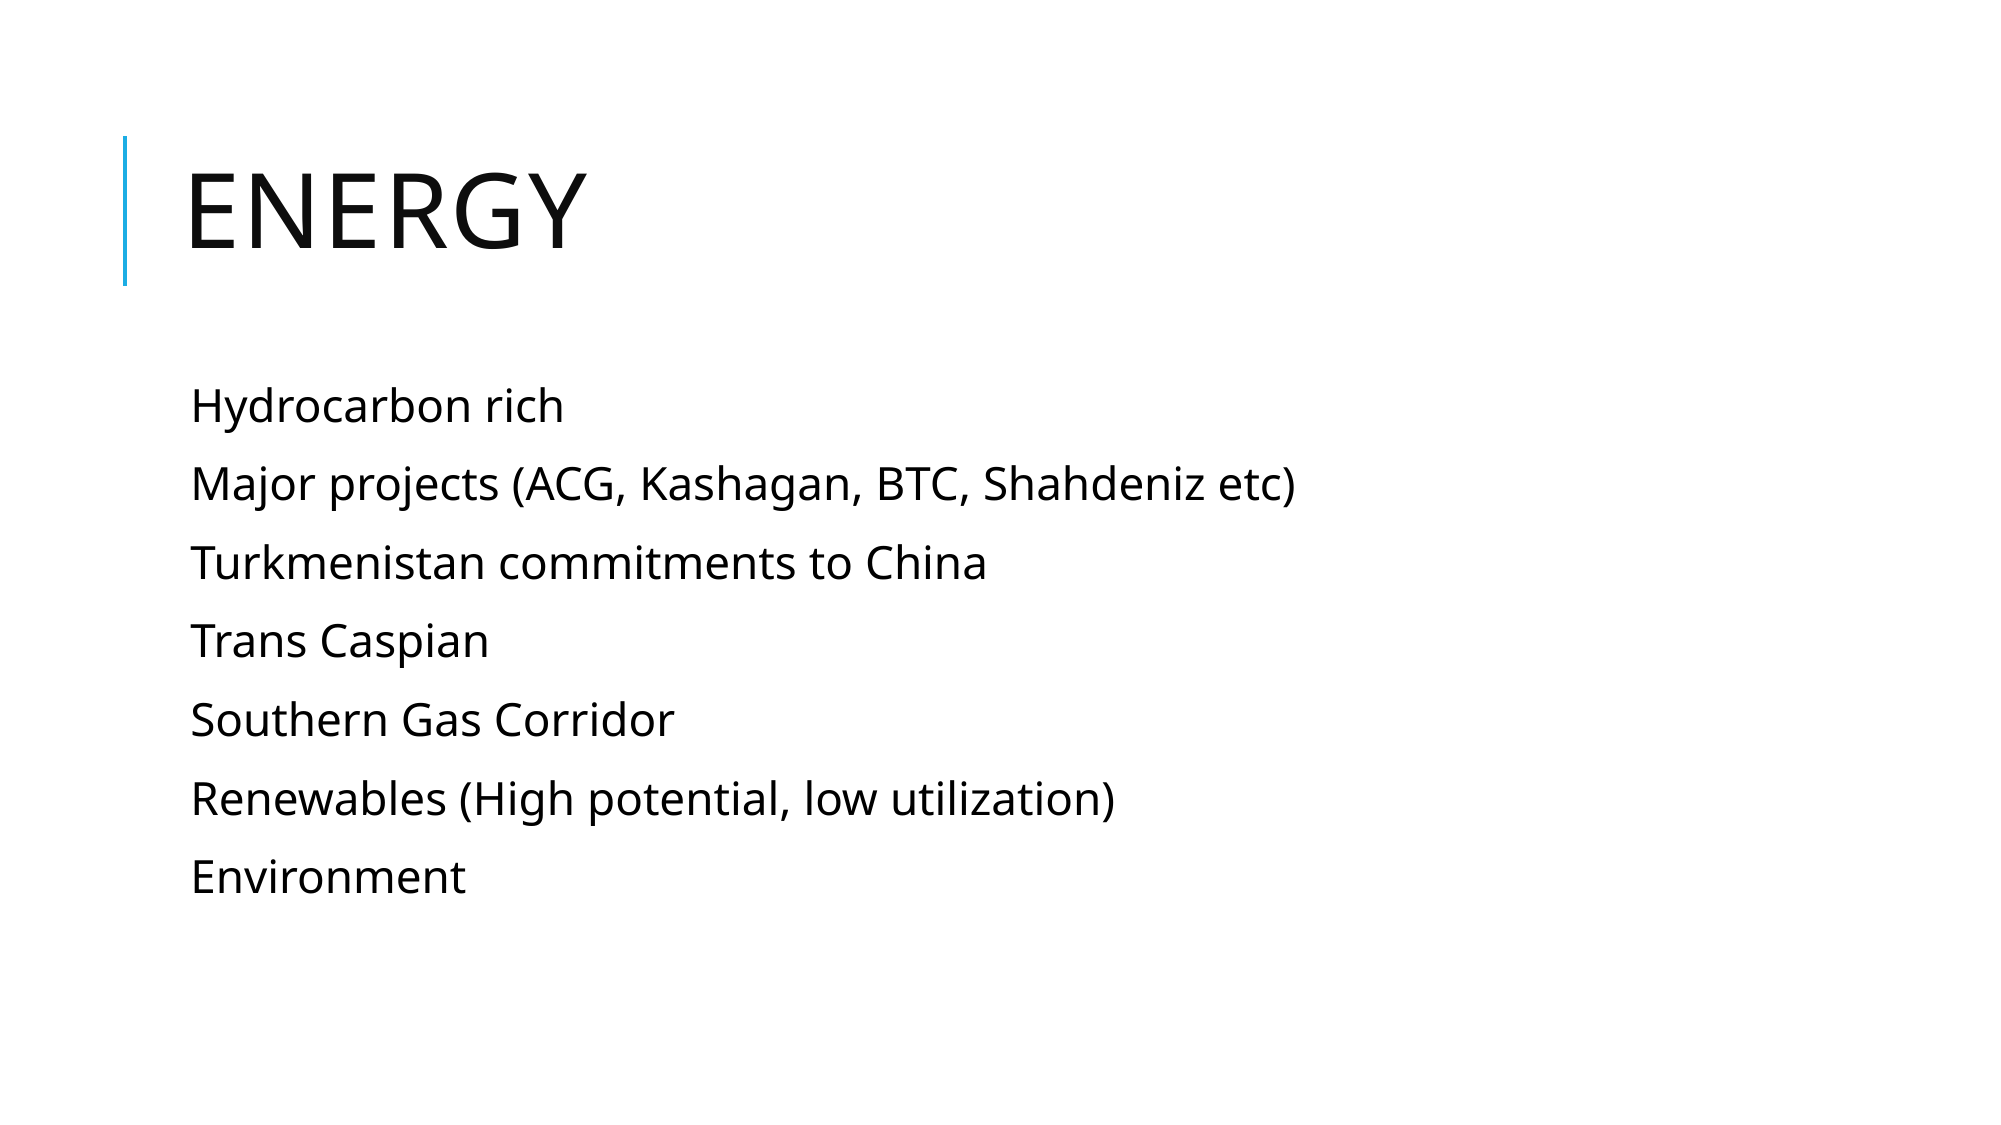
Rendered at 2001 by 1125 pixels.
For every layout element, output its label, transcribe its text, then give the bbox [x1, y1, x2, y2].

list Hydrocarbon rich Major projects (ACG, Kashagan, BTC, Shahdeniz etc) Turkmenistan commitments to China Trans Caspian Southern Gas Corridor Renewables (High potential, low utilization) Environment [168, 375, 1763, 1035]
title Energy [168, 96, 1763, 342]
